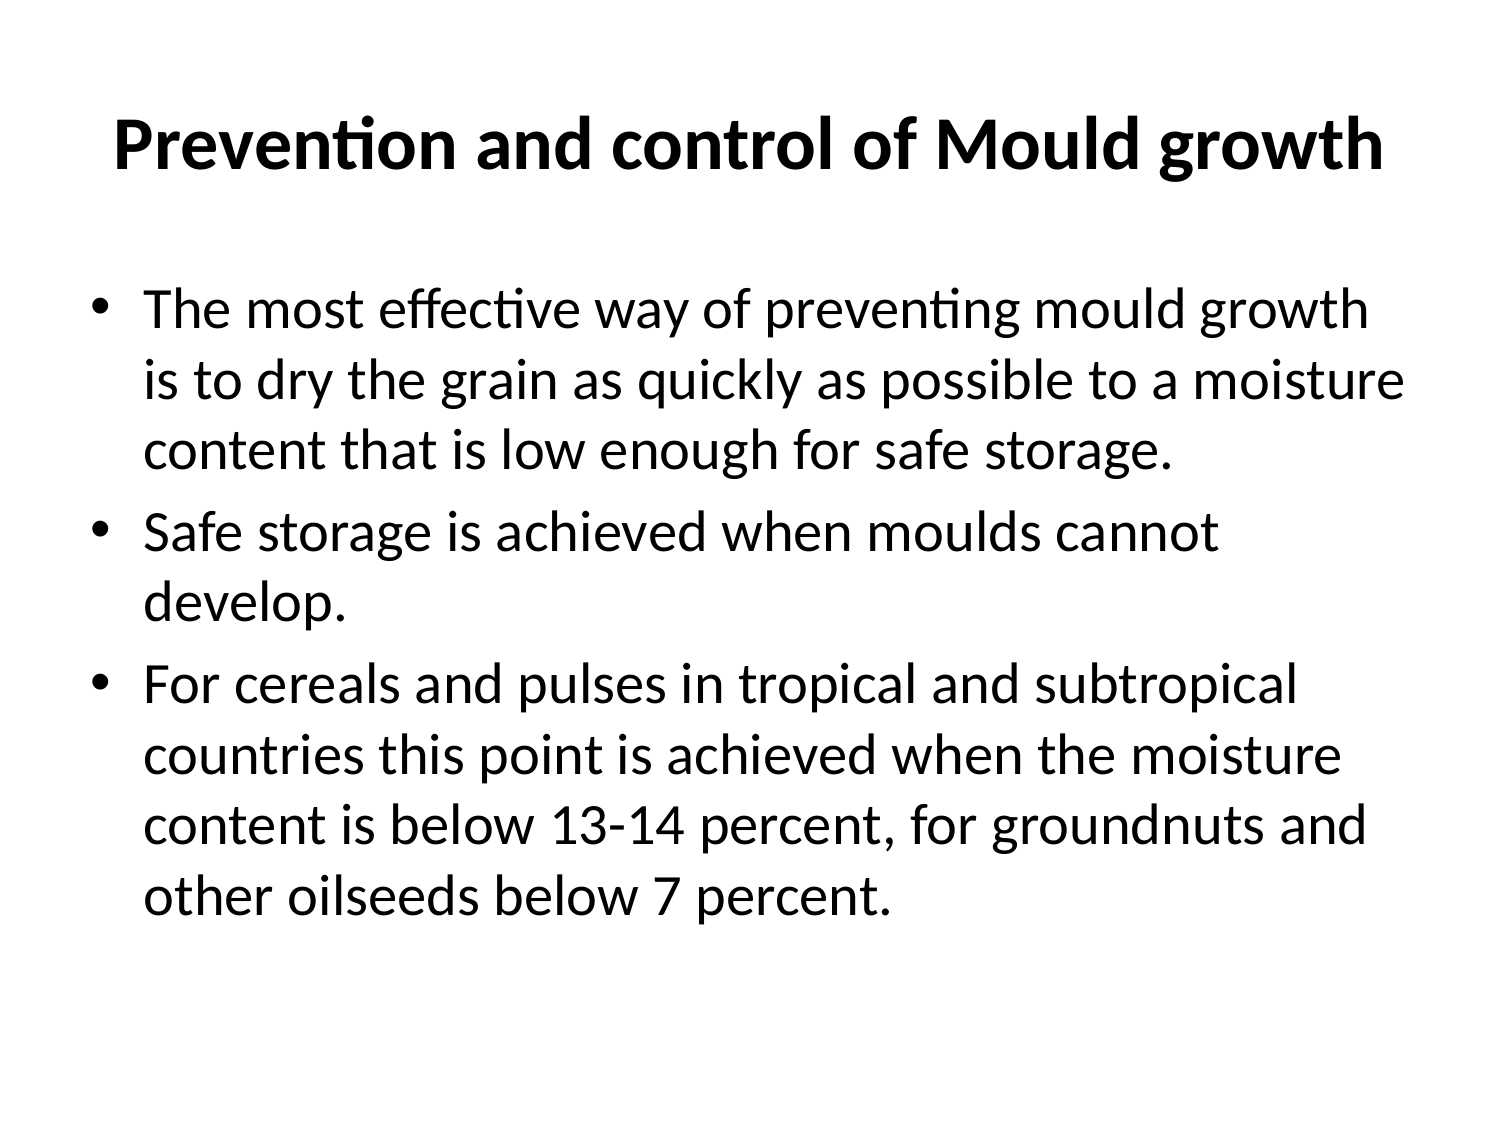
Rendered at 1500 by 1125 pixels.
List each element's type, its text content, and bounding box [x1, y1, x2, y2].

title Prevention and control of Mould growth [75, 45, 1425, 233]
list The most effective way of preventing mould growth is to dry the grain as quickly as possible to a moisture content that is low enough for safe storage. Safe storage is achieved when moulds cannot develop. For cereals and pulses in tropical and subtropical countries this point is achieved when the moisture content is below 13-14 percent, for groundnuts and other oilseeds below 7 percent. [75, 262, 1425, 1005]
